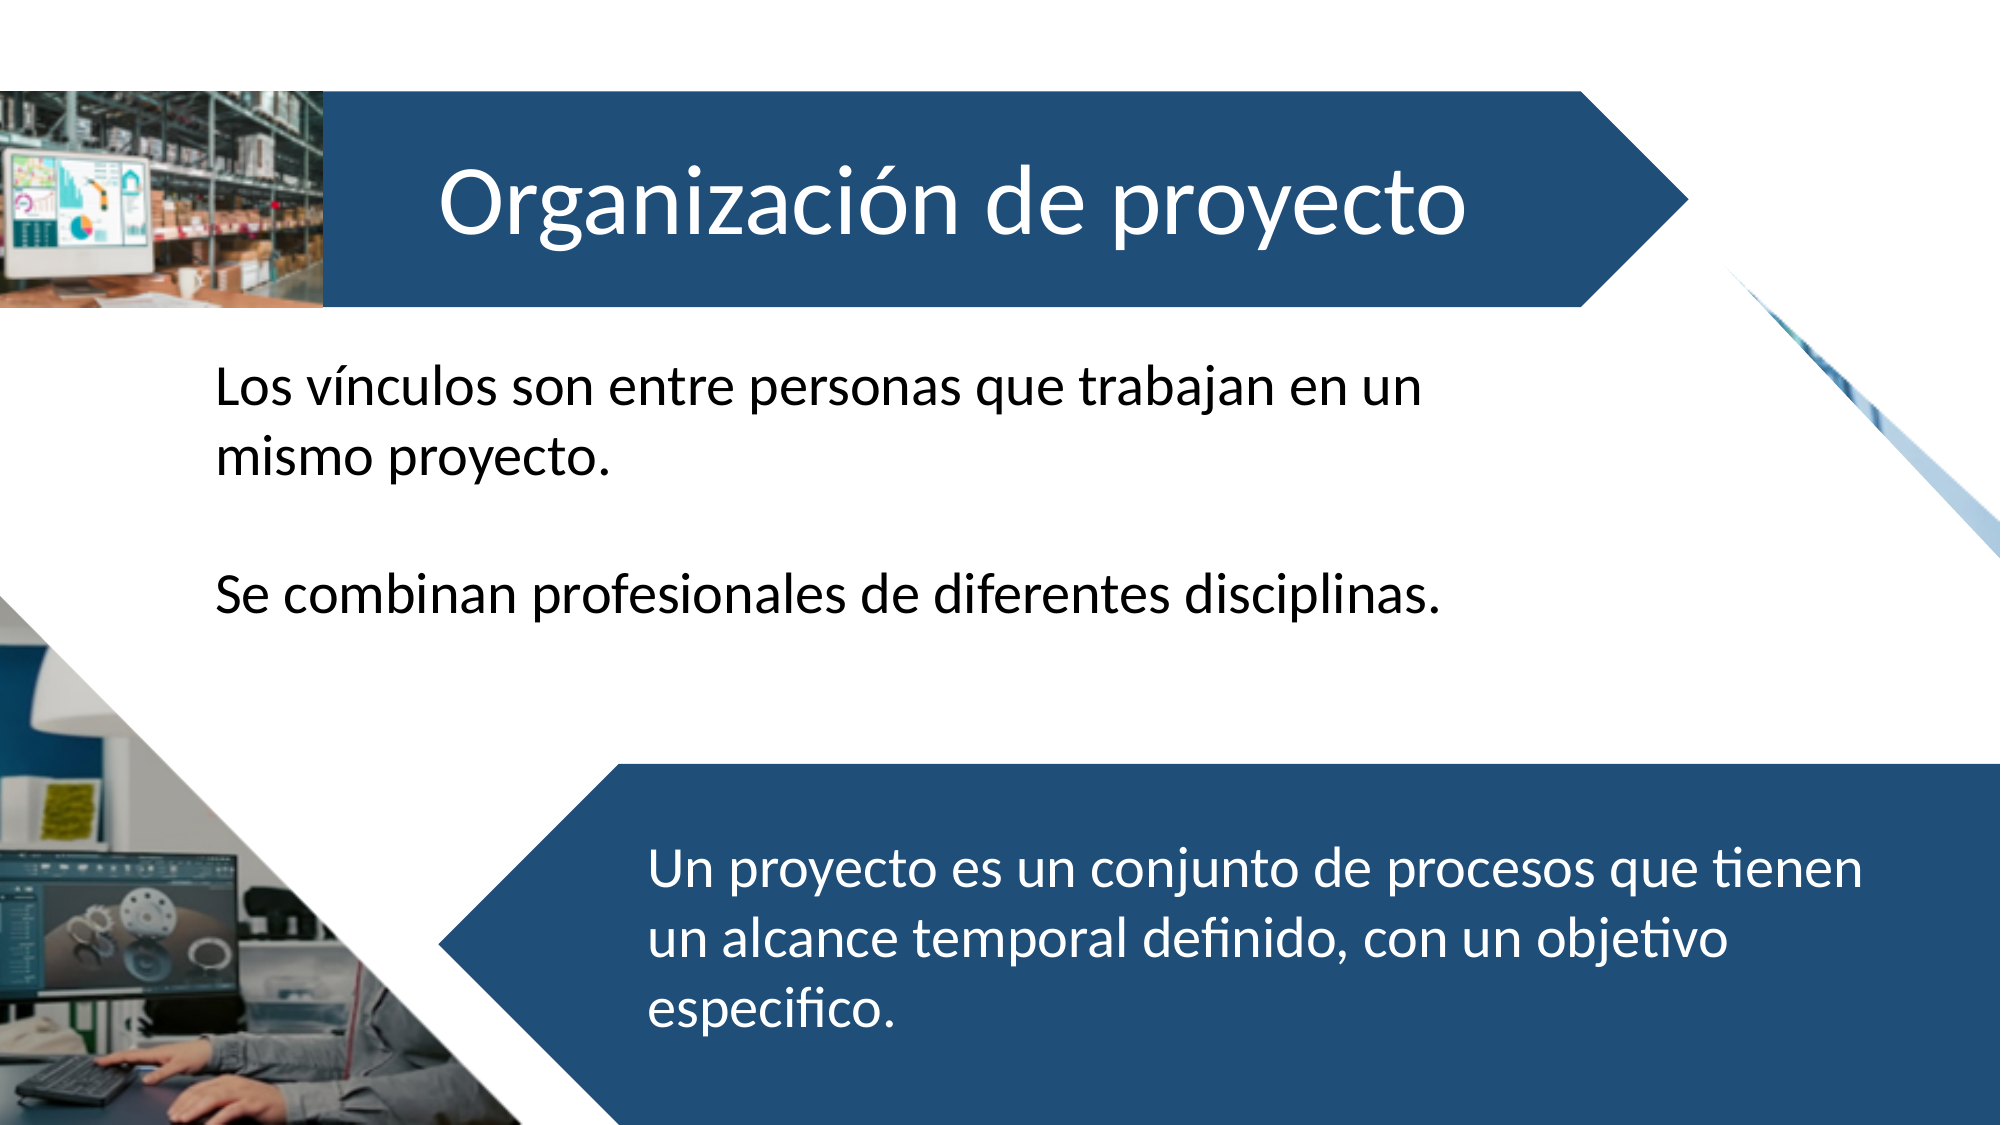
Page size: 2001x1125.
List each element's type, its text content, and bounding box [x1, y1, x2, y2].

text_box [1472, 0, 2000, 560]
text_box [436, 762, 2000, 1125]
text_box Un proyecto es un conjunto de procesos que tienen un alcance temporal definido, con un objetivo especifico. [632, 821, 1894, 1047]
picture [0, 91, 323, 308]
text_box Los vínculos son entre personas que trabajan en un mismo proyecto. [200, 339, 1605, 495]
text_box [0, 594, 528, 1125]
text_box [0, 90, 1691, 309]
text_box Se combinan profesionales de diferentes disciplinas. [200, 547, 1605, 633]
text_box Organización de proyecto [323, 127, 1584, 263]
